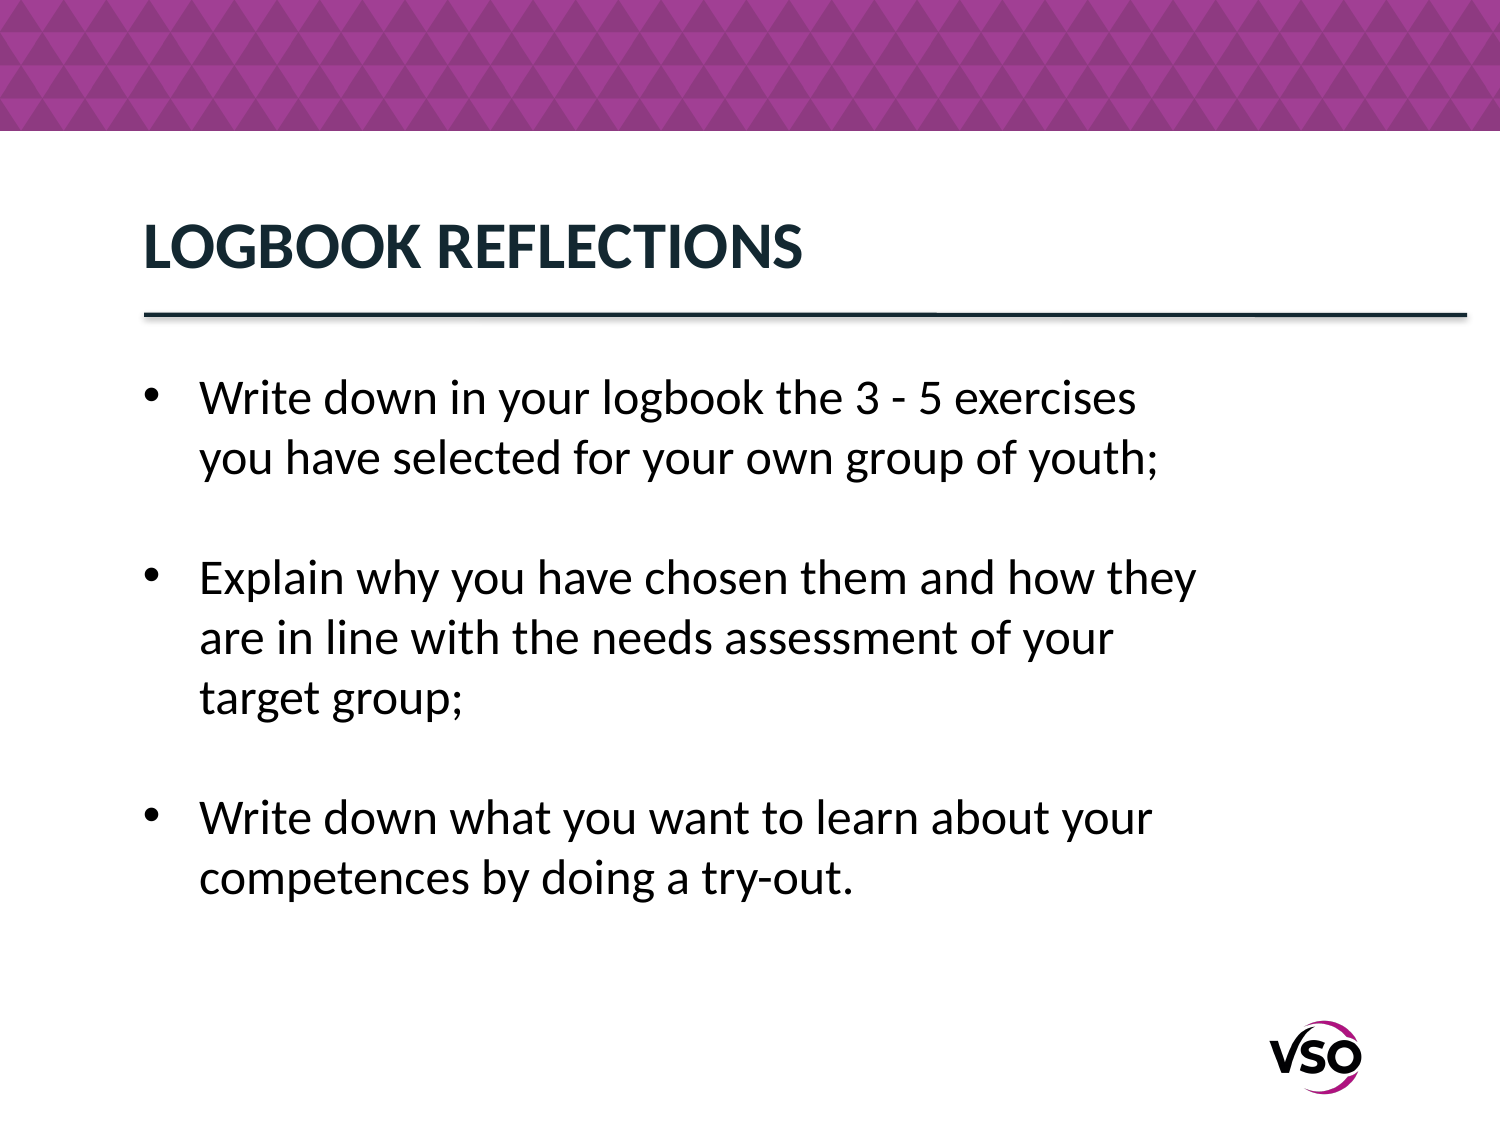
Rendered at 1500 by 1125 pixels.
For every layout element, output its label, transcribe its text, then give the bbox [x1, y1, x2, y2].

picture [0, 0, 1500, 131]
picture [1252, 1007, 1380, 1106]
text_box Write down in your logbook the 3 - 5 exercises you have selected for your own group of youth; Explain why you have chosen them and how they are in line with the needs assessment of your target group; Write down what you want to learn about your competences by doing a try-out. [128, 356, 1222, 912]
title Logbook reflections [128, 169, 1395, 315]
